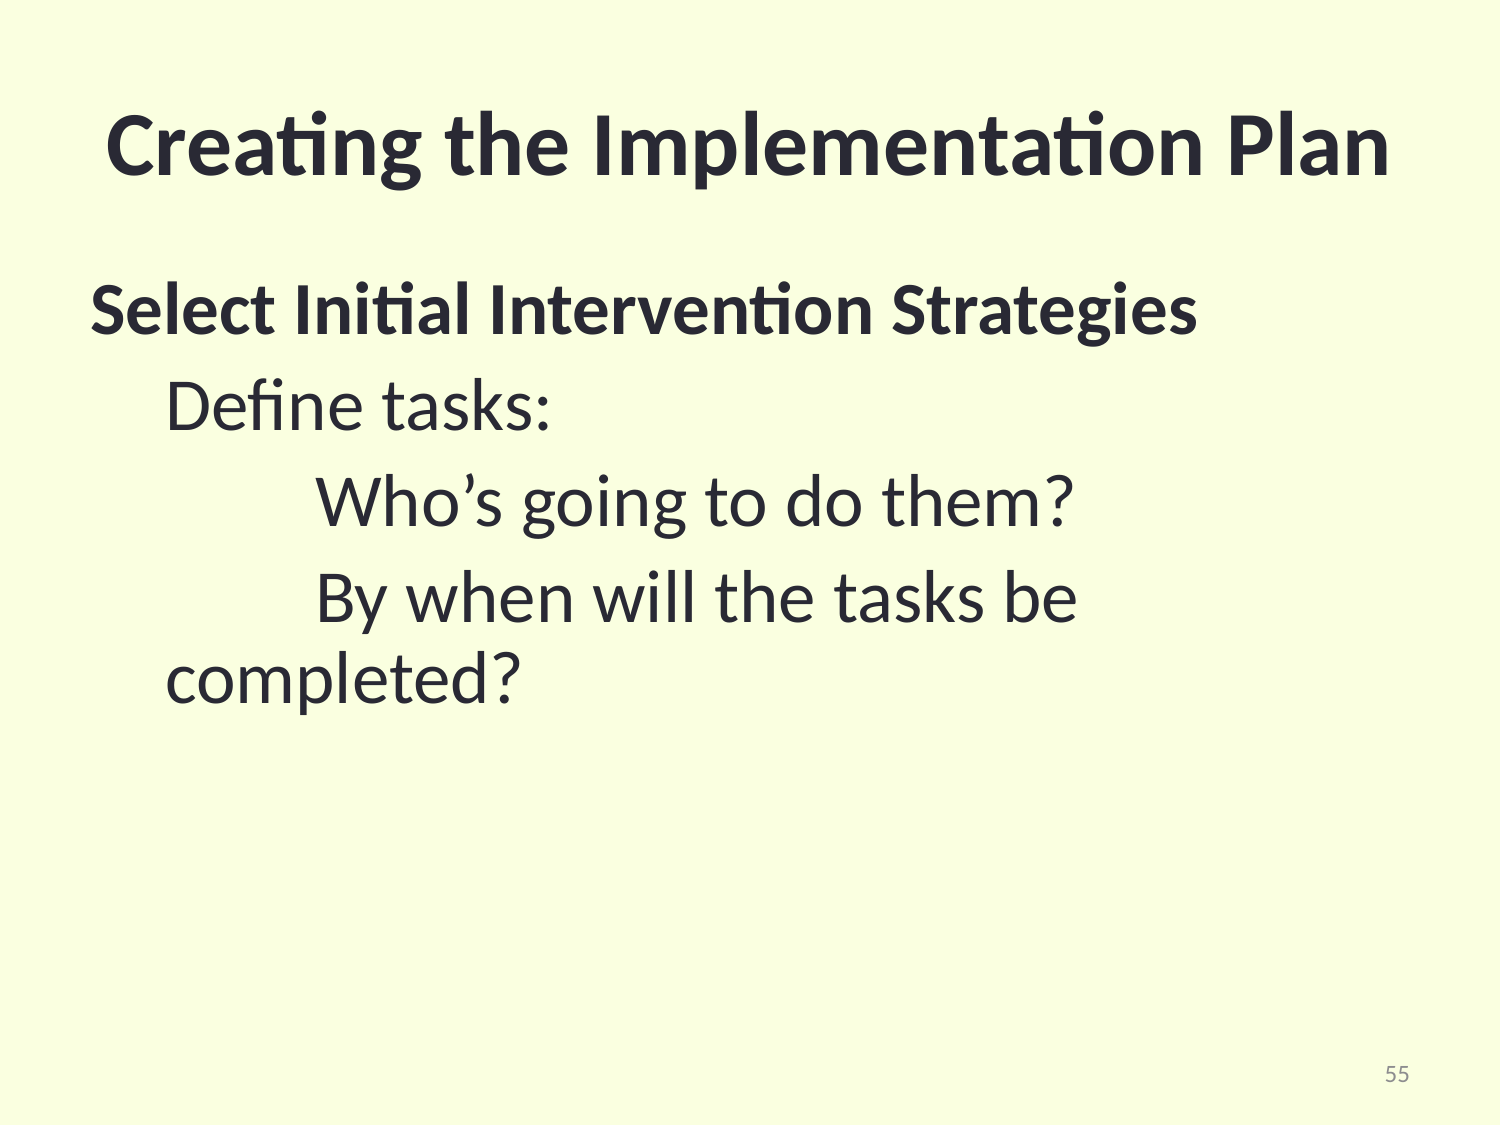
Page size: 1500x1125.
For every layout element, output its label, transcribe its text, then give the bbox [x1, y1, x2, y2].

slide_number 55 [1074, 1042, 1425, 1103]
list Select Initial Intervention Strategies Define tasks: Who’s going to do them? By when will the tasks be completed? [75, 262, 1425, 1005]
title Creating the Implementation Plan [75, 45, 1425, 233]
